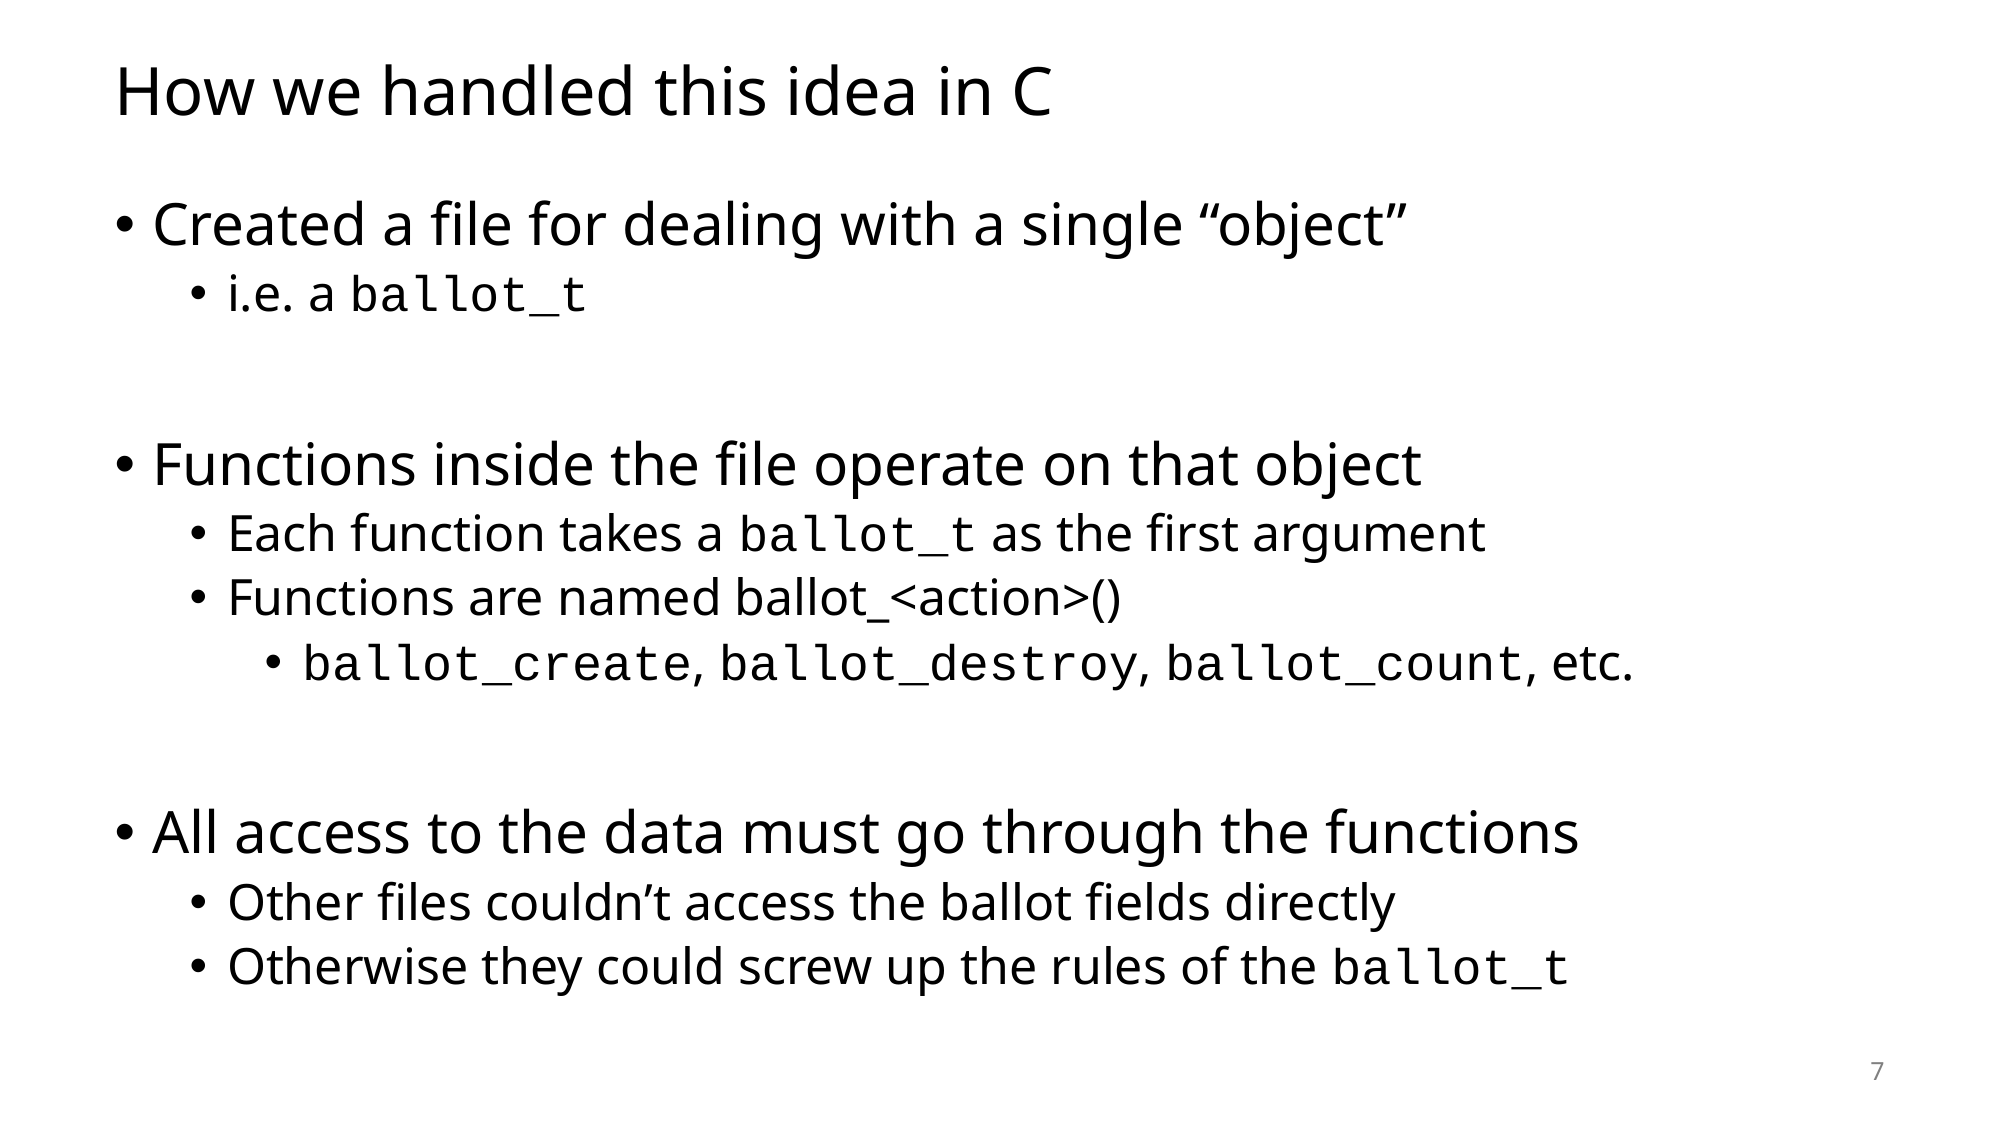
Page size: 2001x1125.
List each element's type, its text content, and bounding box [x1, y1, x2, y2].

list Created a file for dealing with a single “object” i.e. a ballot_t Functions inside the file operate on that object Each function takes a ballot_t as the first argument Functions are named ballot_<action>() ballot_create, ballot_destroy, ballot_count, etc. All access to the data must go through the functions Other files couldn’t access the ballot fields directly Otherwise they could screw up the rules of the ballot_t [99, 187, 1900, 1013]
slide_number 7 [1749, 1042, 1900, 1103]
title How we handled this idea in C [99, 37, 1900, 150]
